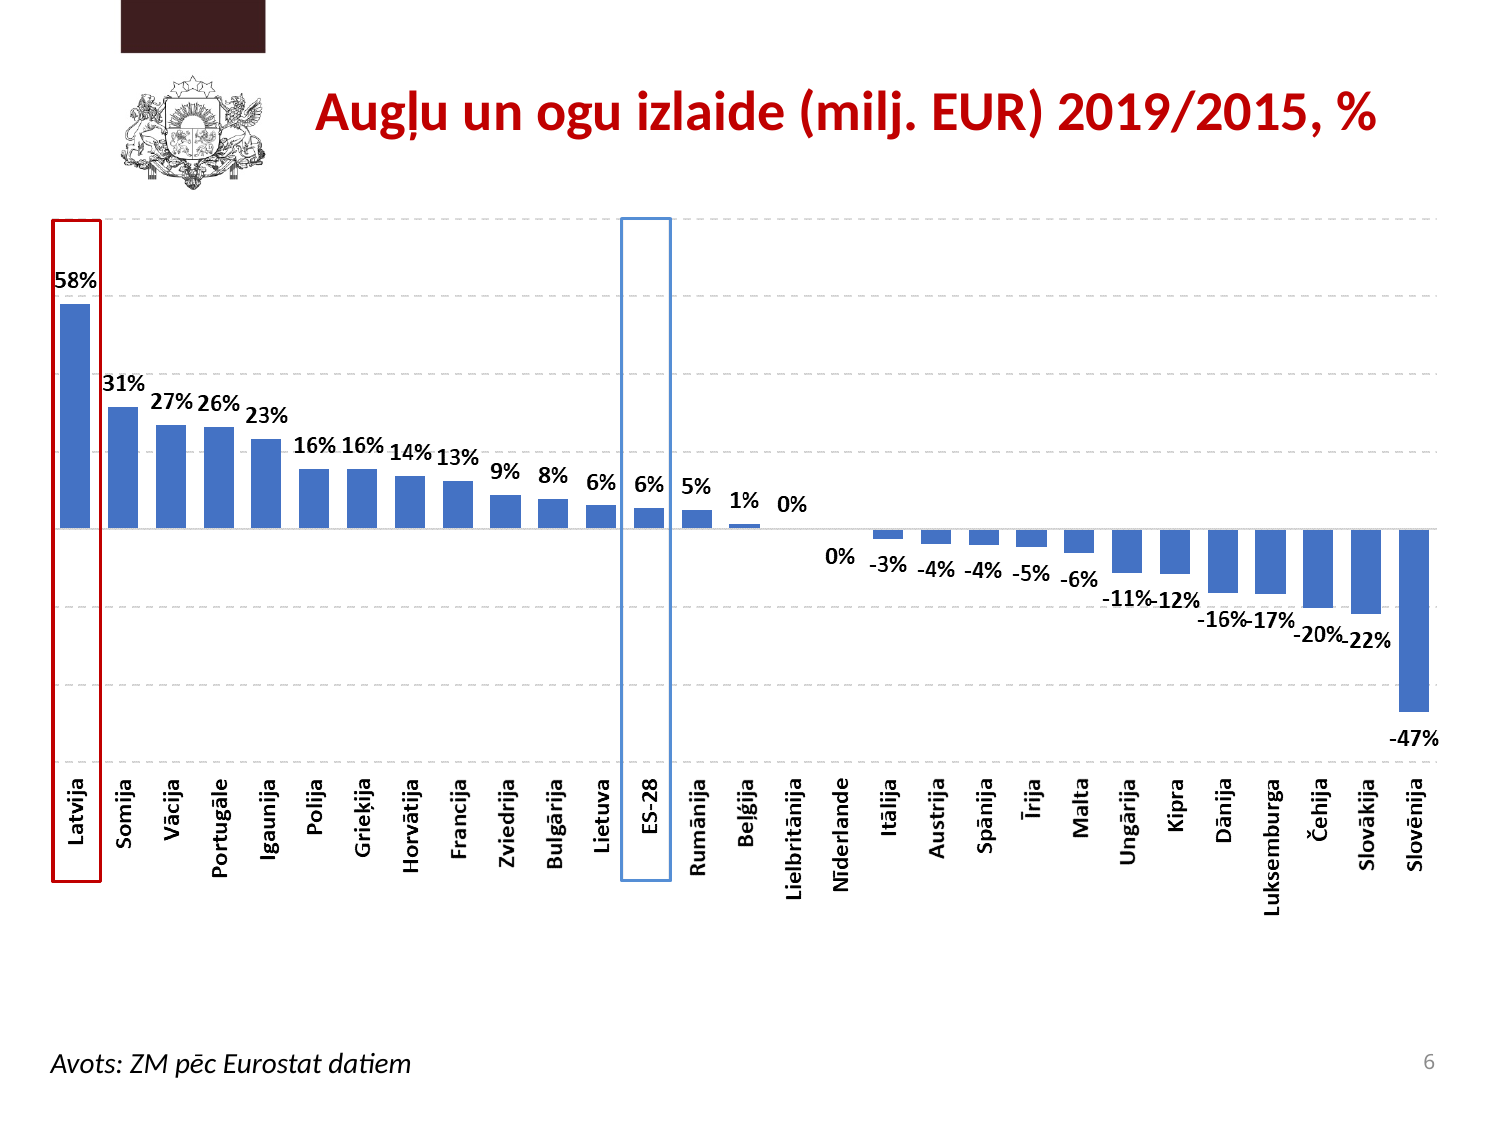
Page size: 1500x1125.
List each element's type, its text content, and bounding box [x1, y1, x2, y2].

title Augļu un ogu izlaide (milj. EUR) 2019/2015, % [300, 66, 1459, 164]
picture [29, 0, 1459, 931]
text_box Avots: ZM pēc Eurostat datiem [35, 1037, 428, 1088]
slide_number 6 [1400, 1037, 1450, 1088]
